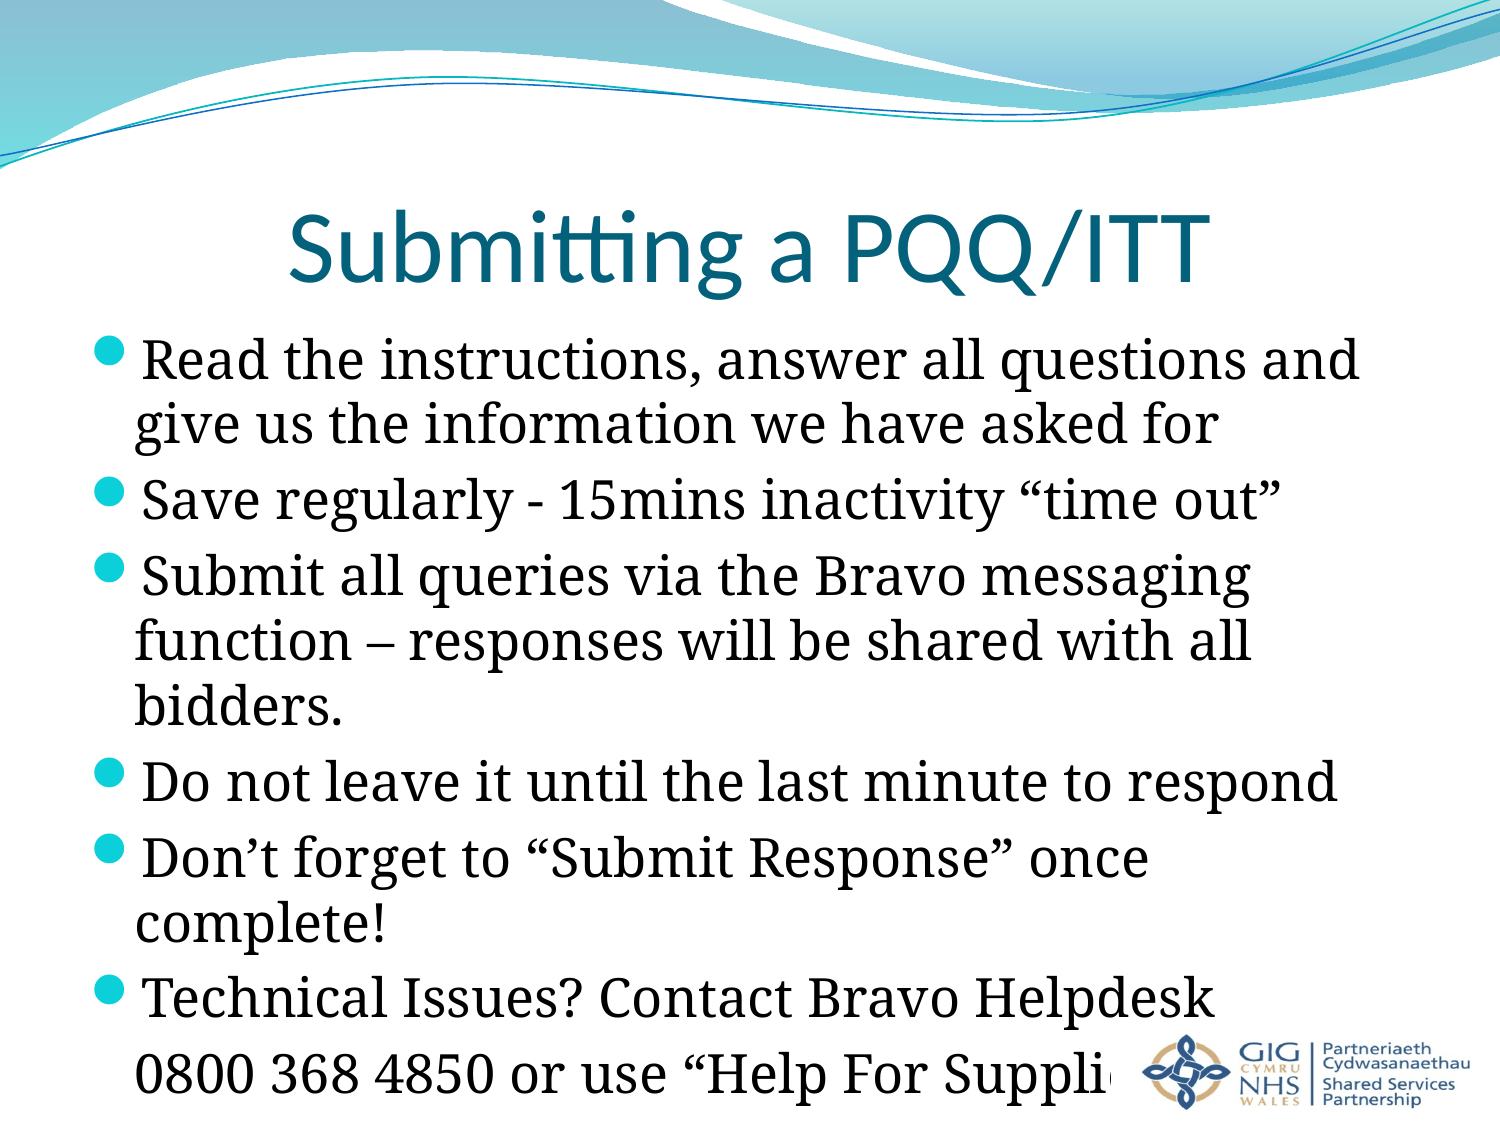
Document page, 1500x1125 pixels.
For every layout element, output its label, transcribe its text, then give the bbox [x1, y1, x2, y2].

picture [1110, 1019, 1500, 1125]
title Submitting a PQQ/ITT [74, 115, 1426, 304]
list Read the instructions, answer all questions and give us the information we have asked for Save regularly - 15mins inactivity “time out” Submit all queries via the Bravo messaging function – responses will be shared with all bidders. Do not leave it until the last minute to respond Don’t forget to “Submit Response” once complete! Technical Issues? Contact Bravo Helpdesk 0800 368 4850 or use “Help For Suppliers” button [74, 317, 1426, 1038]
